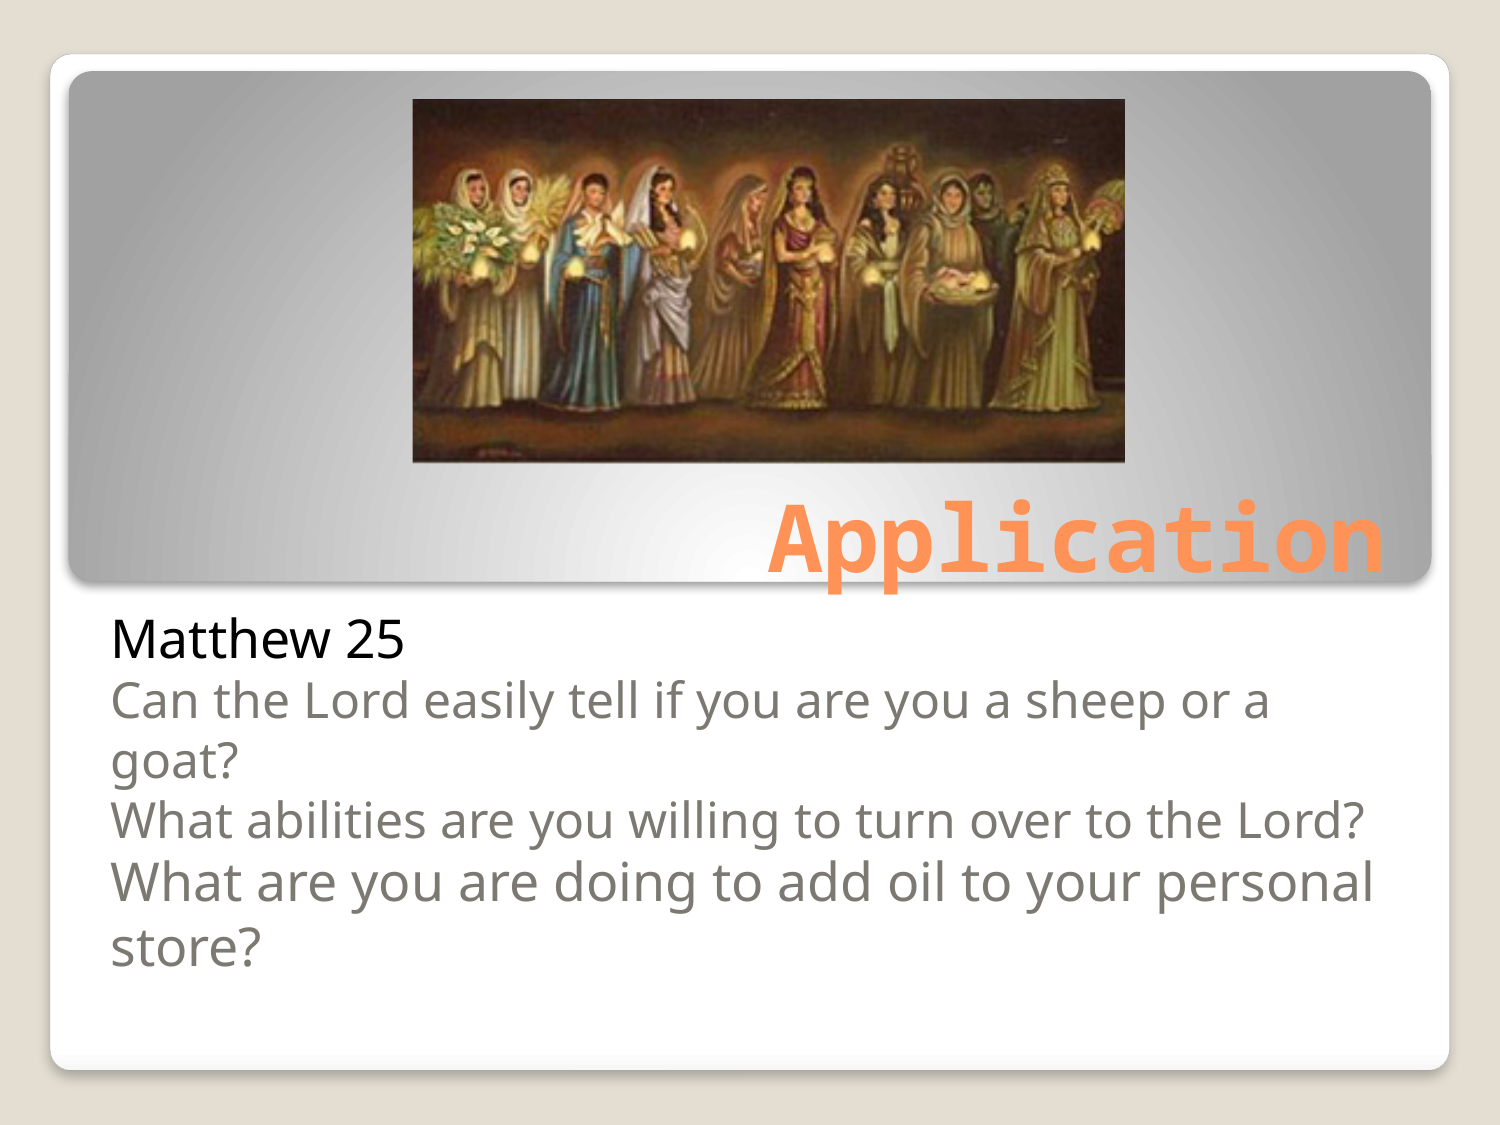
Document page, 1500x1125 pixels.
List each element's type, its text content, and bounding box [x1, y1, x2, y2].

picture [412, 99, 1126, 464]
subtitle Matthew 25 Can the Lord easily tell if you are you a sheep or a goat? What abilities are you willing to turn over to the Lord? What are you are doing to add oil to your personal store? [75, 604, 1394, 1038]
title Application [118, 298, 1394, 599]
